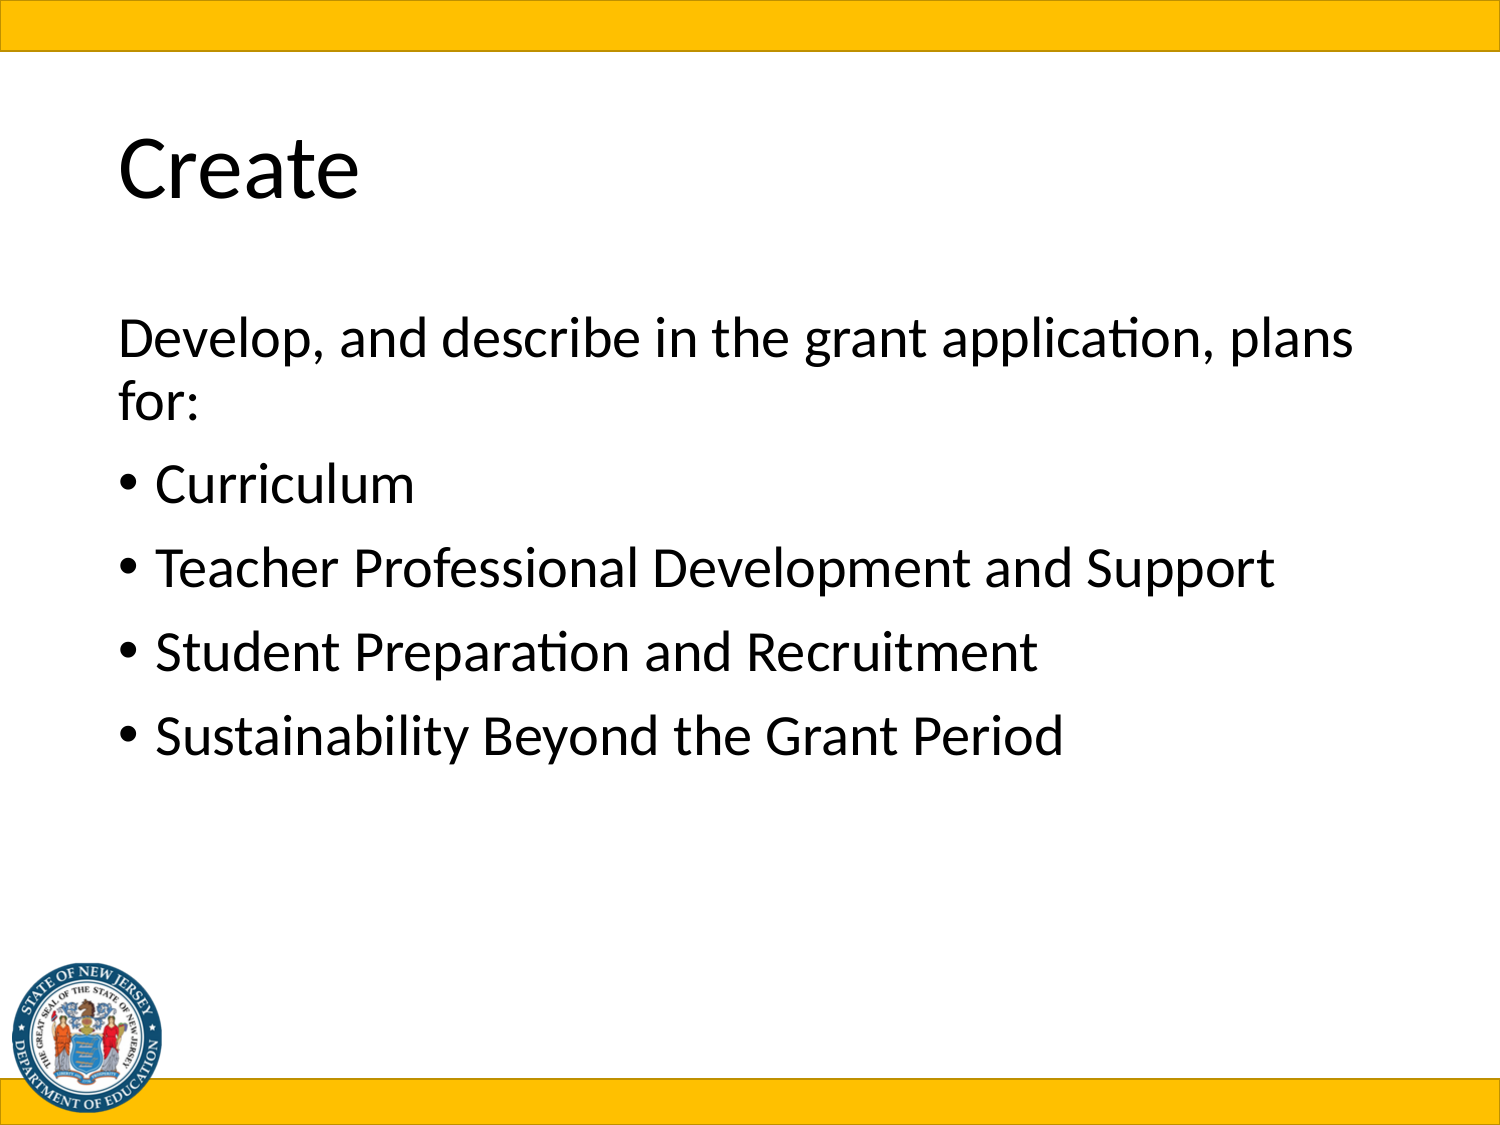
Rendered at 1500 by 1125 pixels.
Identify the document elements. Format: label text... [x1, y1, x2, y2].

picture [12, 962, 162, 1113]
list Develop, and describe in the grant application, plans for: Curriculum Teacher Professional Development and Support Student Preparation and Recruitment Sustainability Beyond the Grant Period [103, 299, 1397, 1014]
title Create [103, 59, 1397, 278]
